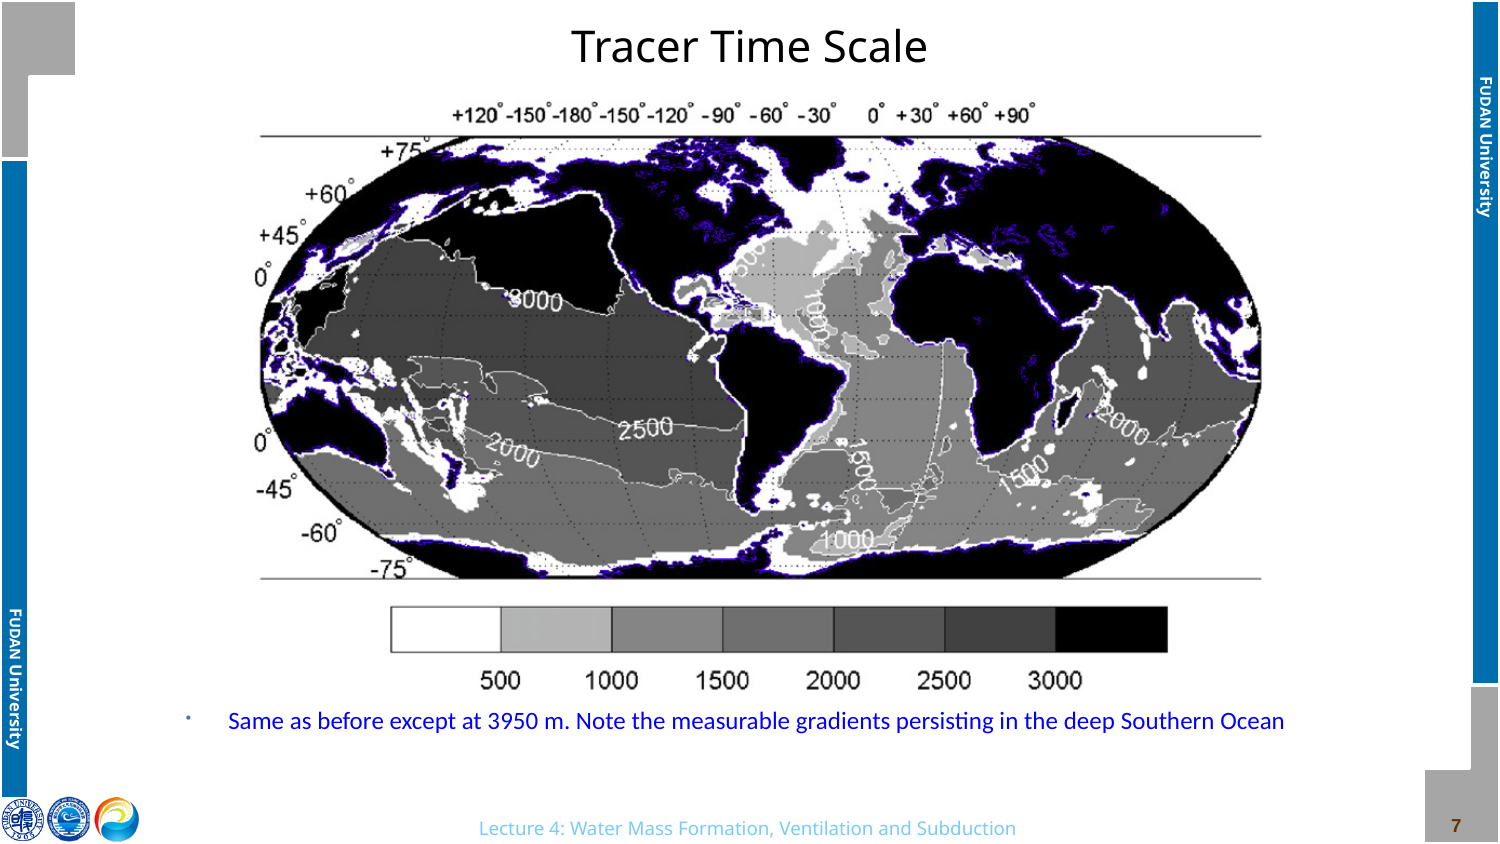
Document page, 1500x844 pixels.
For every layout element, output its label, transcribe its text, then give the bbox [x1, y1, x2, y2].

picture [253, 99, 1263, 692]
picture [0, 797, 44, 841]
picture [94, 797, 139, 842]
title Tracer Time Scale [243, 23, 1257, 68]
list Same as before except at 3950 m. Note the measurable gradients persisting in the deep Southern Ocean [170, 696, 1341, 759]
picture [47, 794, 90, 842]
